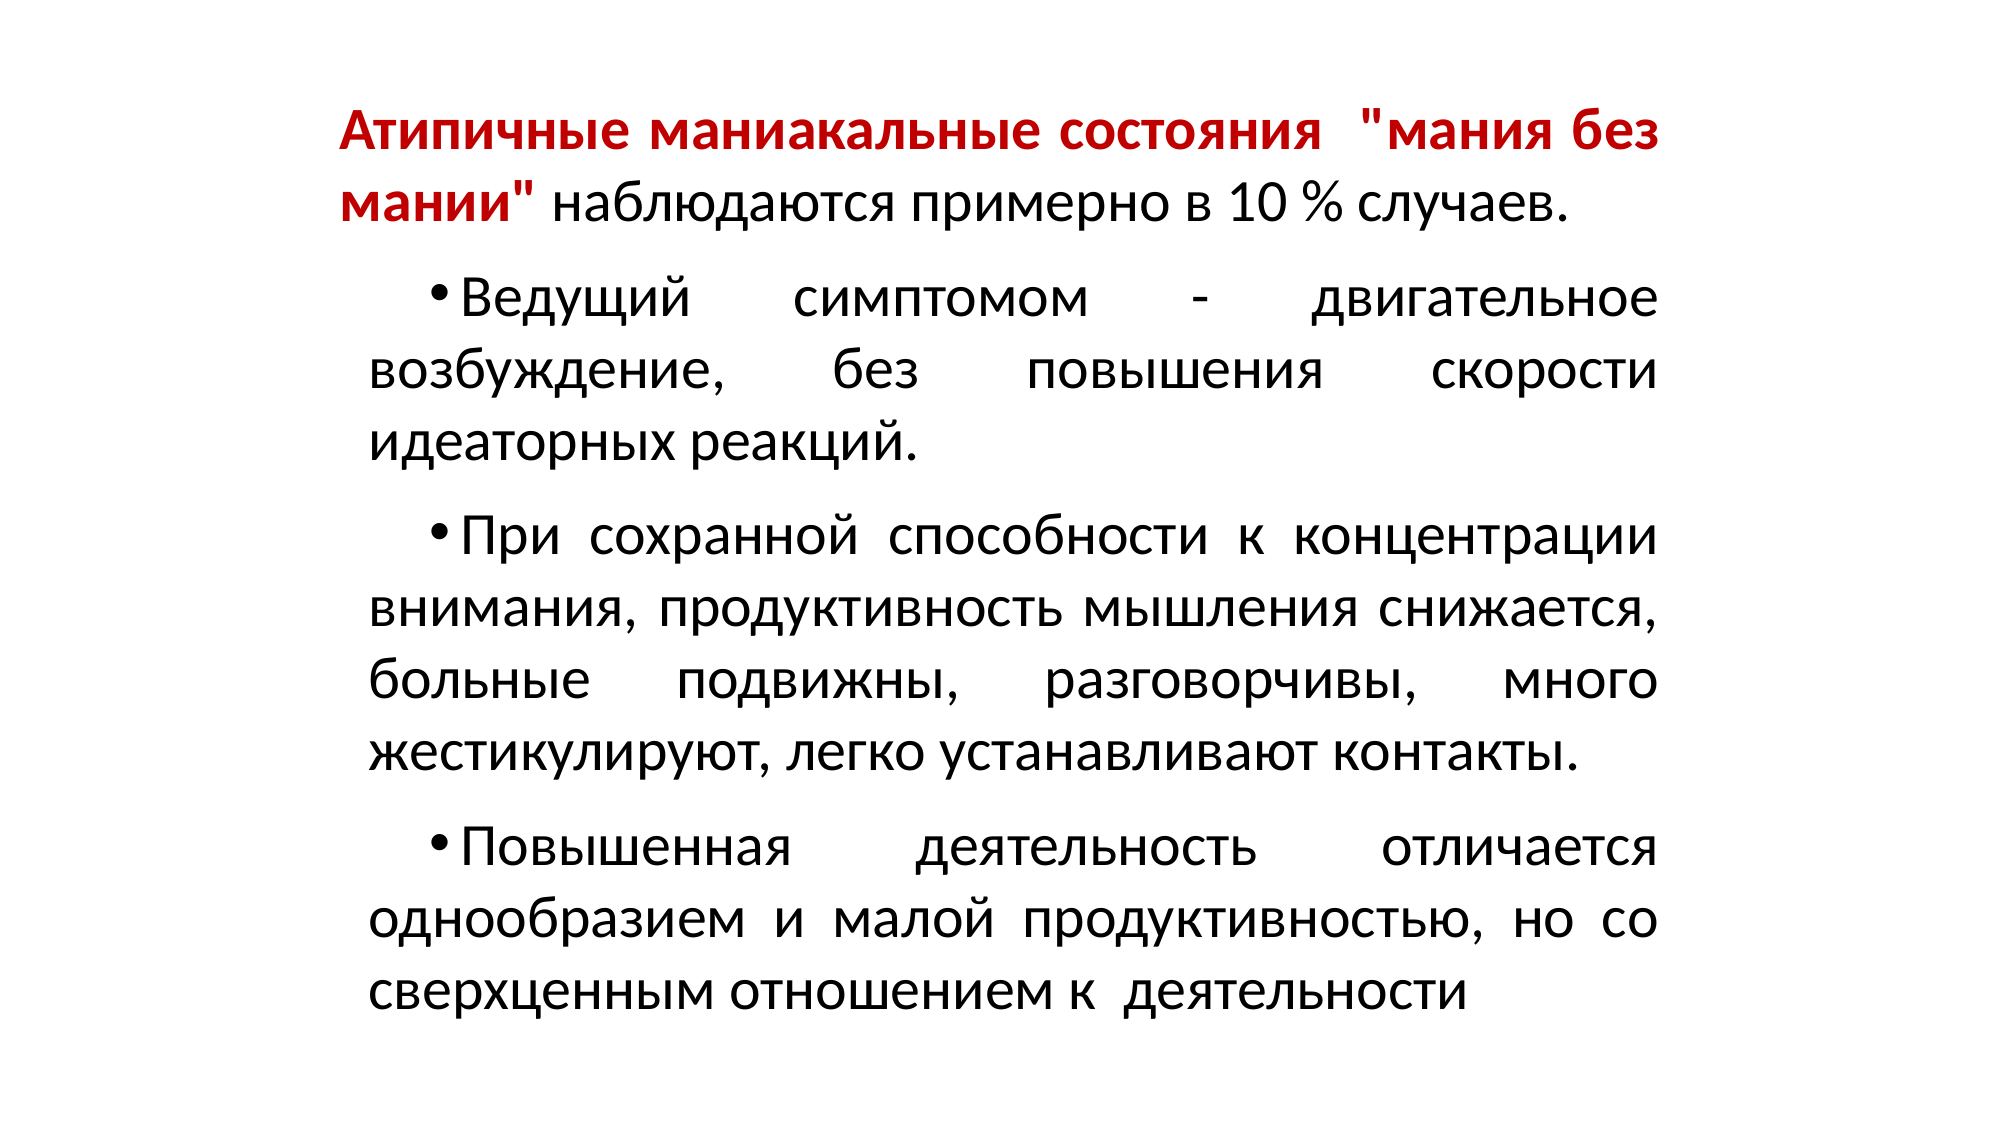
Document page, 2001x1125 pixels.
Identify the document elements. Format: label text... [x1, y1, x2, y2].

list Атипичные маниакальные состояния "мания без мании" наблюдаются примерно в 10 % случаев. Ведущий симптомом - двигательное возбуждение, без повышения скорости идеаторных реакций. При сохранной способности к концентрации внимания, продуктивность мышления снижается, больные подвижны, разговорчивы, много жестикулируют, легко устанавливают контакты. Повышенная деятельность отличается однообразием и малой продуктивностью, но со сверхценным отношением к деятельности [324, 82, 1675, 1079]
